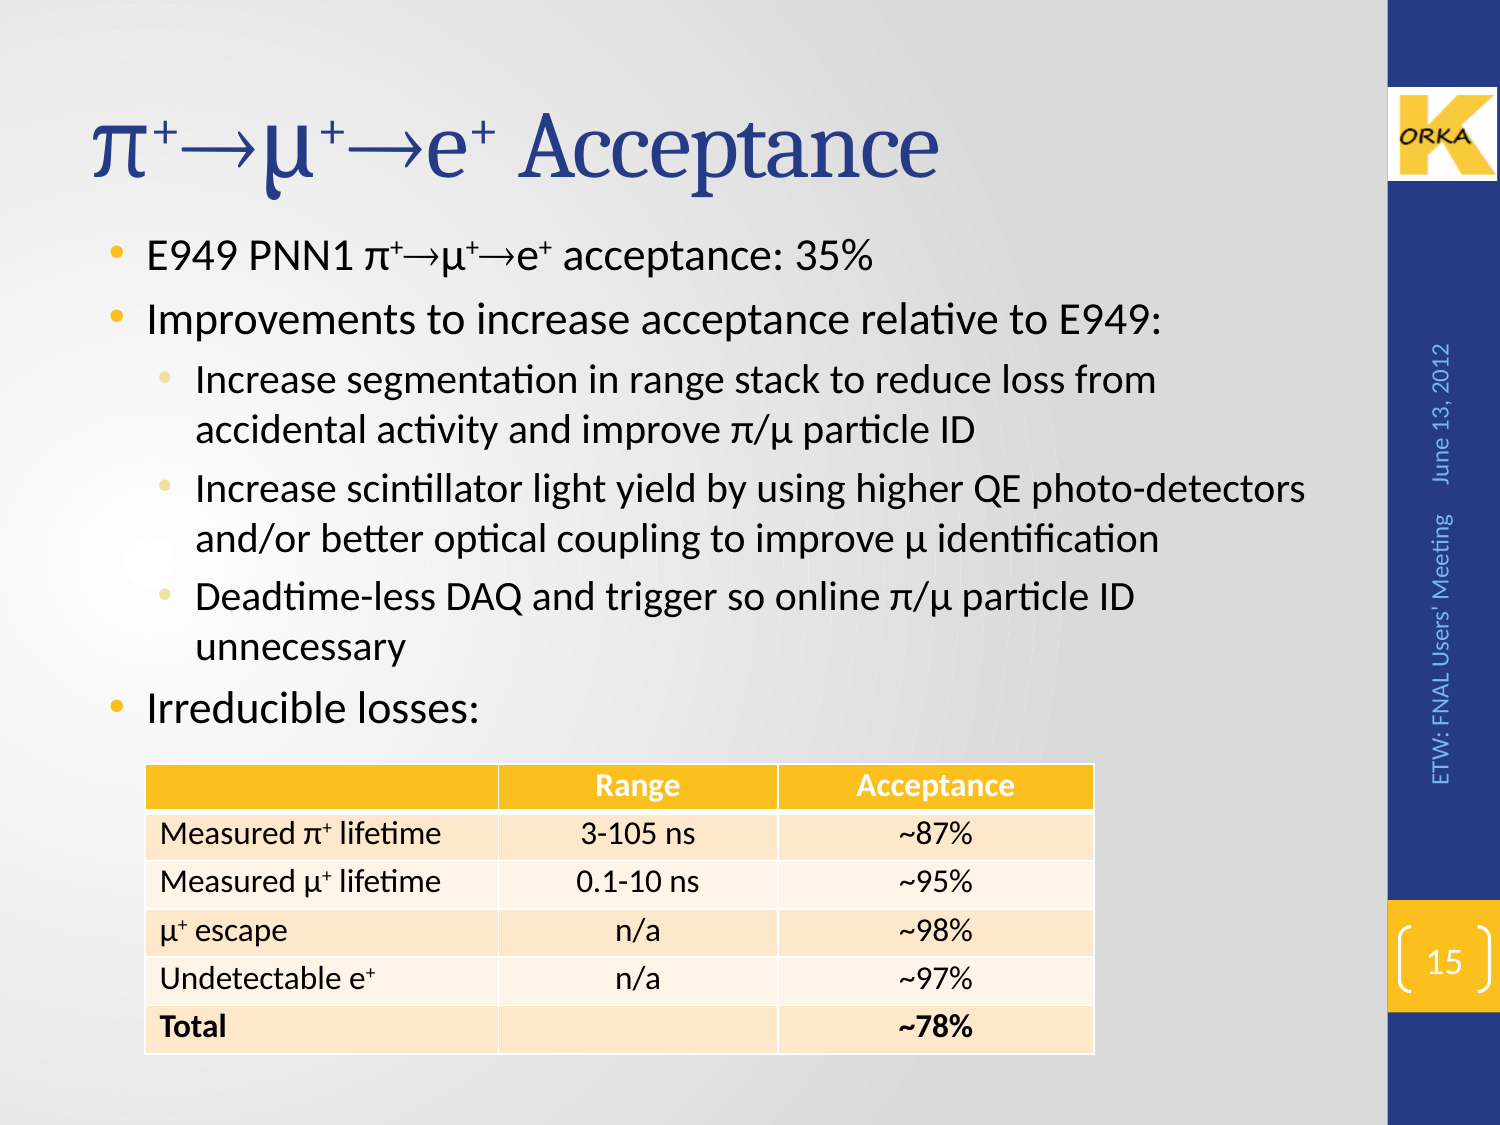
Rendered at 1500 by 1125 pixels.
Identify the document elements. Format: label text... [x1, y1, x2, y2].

slide_number 15 [1397, 925, 1492, 994]
table_header Acceptance [779, 765, 1093, 809]
table_cell Measured μ+ lifetime [146, 861, 498, 908]
table_cell n/a [499, 958, 777, 1005]
table_cell Undetectable e+ [146, 958, 498, 1005]
table_cell ~97% [779, 958, 1093, 1005]
table_cell 3-105 ns [499, 815, 777, 860]
picture [1387, 87, 1498, 181]
table_cell Total [146, 1006, 498, 1053]
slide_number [1408, 100, 1469, 501]
table_cell ~87% [779, 815, 1093, 860]
table_header [146, 765, 498, 809]
table_cell μ+ escape [146, 910, 498, 956]
table_cell ~98% [779, 910, 1093, 956]
table_cell [499, 1006, 777, 1053]
title π+μ+e+ Acceptance [75, 45, 1325, 216]
list E949 PNN1 π+μ+e+ acceptance: 35% Improvements to increase acceptance relative to E949: Increase segmentation in range stack to reduce loss from accidental activity and improve π/μ particle ID Increase scintillator light yield by using higher QE photo-detectors and/or better optical coupling to improve μ identification Deadtime-less DAQ and trigger so online π/μ particle ID unnecessary Irreducible losses: [75, 216, 1325, 762]
table_cell Measured π+ lifetime [146, 815, 498, 860]
footer ETW: FNAL Users' Meeting [1408, 501, 1469, 889]
table_cell ~78% [779, 1006, 1093, 1053]
table_cell n/a [499, 910, 777, 956]
table_cell ~95% [779, 861, 1093, 908]
table_cell 0.1-10 ns [499, 861, 777, 908]
table_header Range [499, 765, 777, 809]
